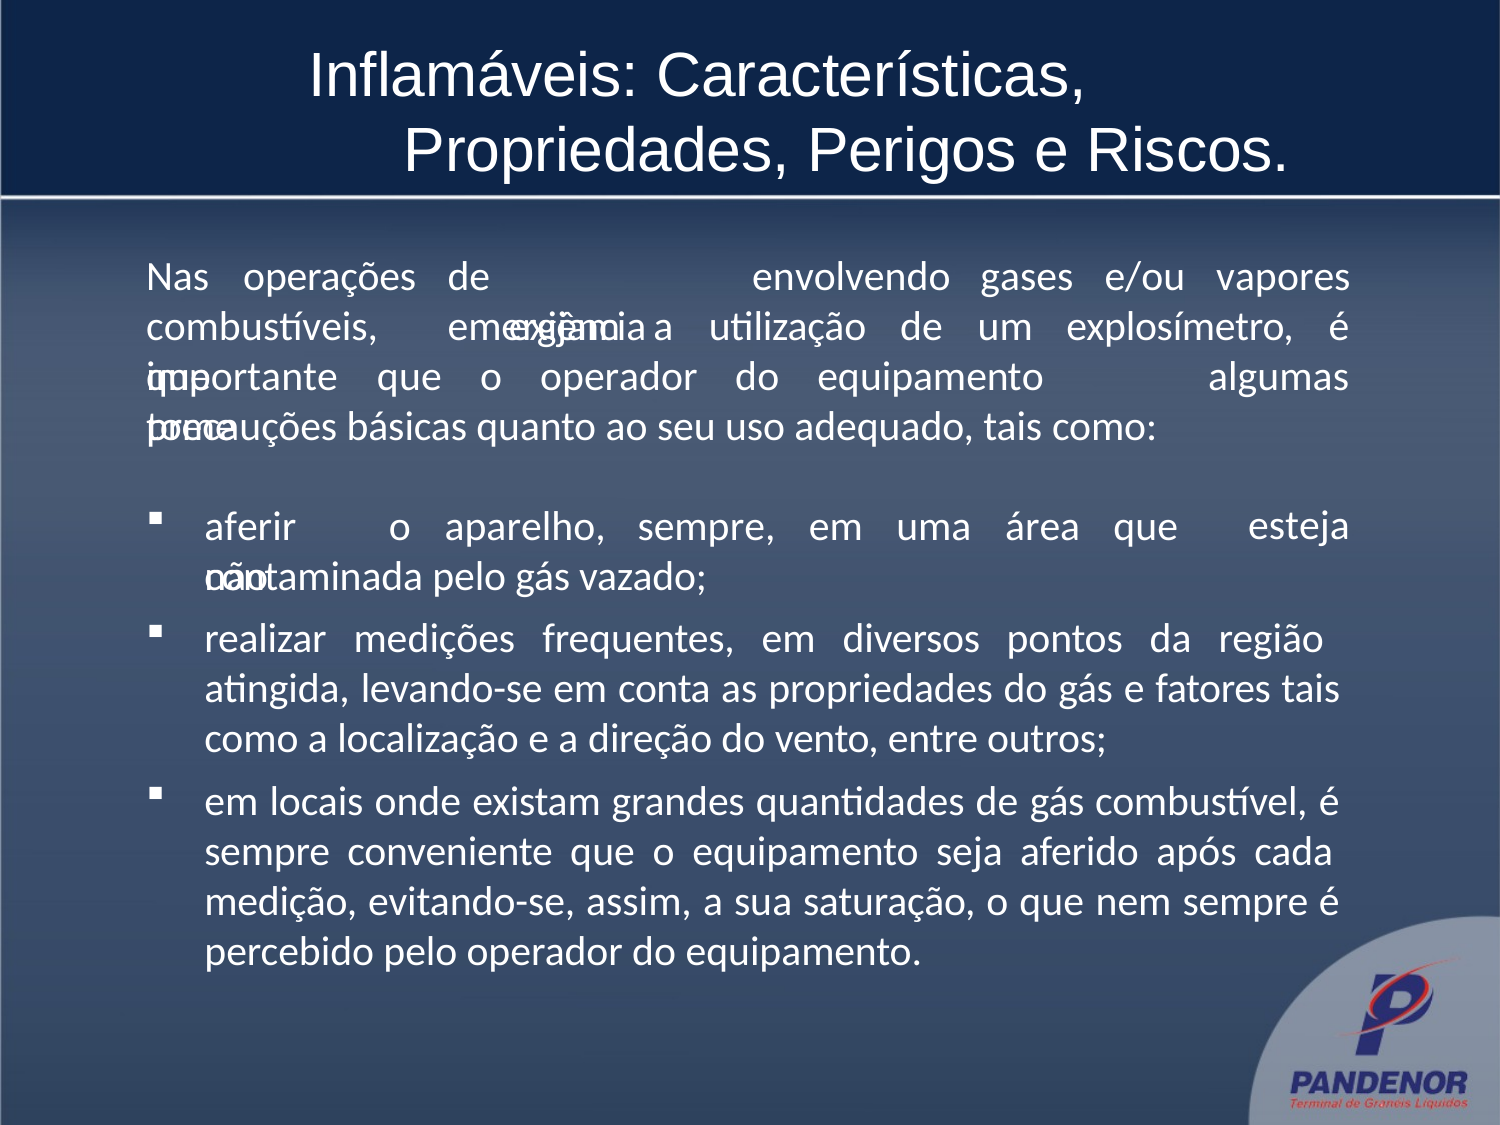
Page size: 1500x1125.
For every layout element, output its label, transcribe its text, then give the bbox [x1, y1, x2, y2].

text_box exijam [506, 296, 622, 346]
text_box aferir o aparelho, sempre, em uma área que não [143, 496, 1218, 599]
text_box e/ou [1102, 246, 1187, 296]
text_box vapores [1214, 246, 1352, 299]
text_box gases [978, 246, 1075, 296]
text_box esteja [1246, 496, 1352, 533]
text_box de emergência [445, 246, 723, 346]
title Inflamáveis: Características, Propriedades, Perigos e Riscos. [52, 12, 1404, 203]
text_box precauções básicas quanto ao seu uso adequado, tais como: [144, 396, 1166, 449]
text_box a utilização [651, 296, 869, 346]
text_box algumas [1206, 346, 1352, 399]
text_box Nas operações [144, 246, 418, 296]
text_box é [1326, 296, 1352, 346]
text_box contaminada pelo gás vazado; realizar medições frequentes, em diversos pontos da região atingida, levando-se em conta as propriedades do gás e fatores tais como a localização e a direção do vento, entre outros; em locais onde existam grandes quantidades de gás combustível, é sempre conveniente que o equipamento seja aferido após cada medição, evitando-se, assim, a sua saturação, o que nem sempre é percebido pelo operador do equipamento. [144, 533, 1352, 974]
text_box de um explosímetro, [897, 296, 1297, 349]
text_box envolvendo [750, 246, 952, 299]
text_box combustíveis, que [143, 296, 478, 399]
text_box importante que o operador do equipamento tome [144, 346, 1173, 449]
picture [0, 0, 1500, 1125]
